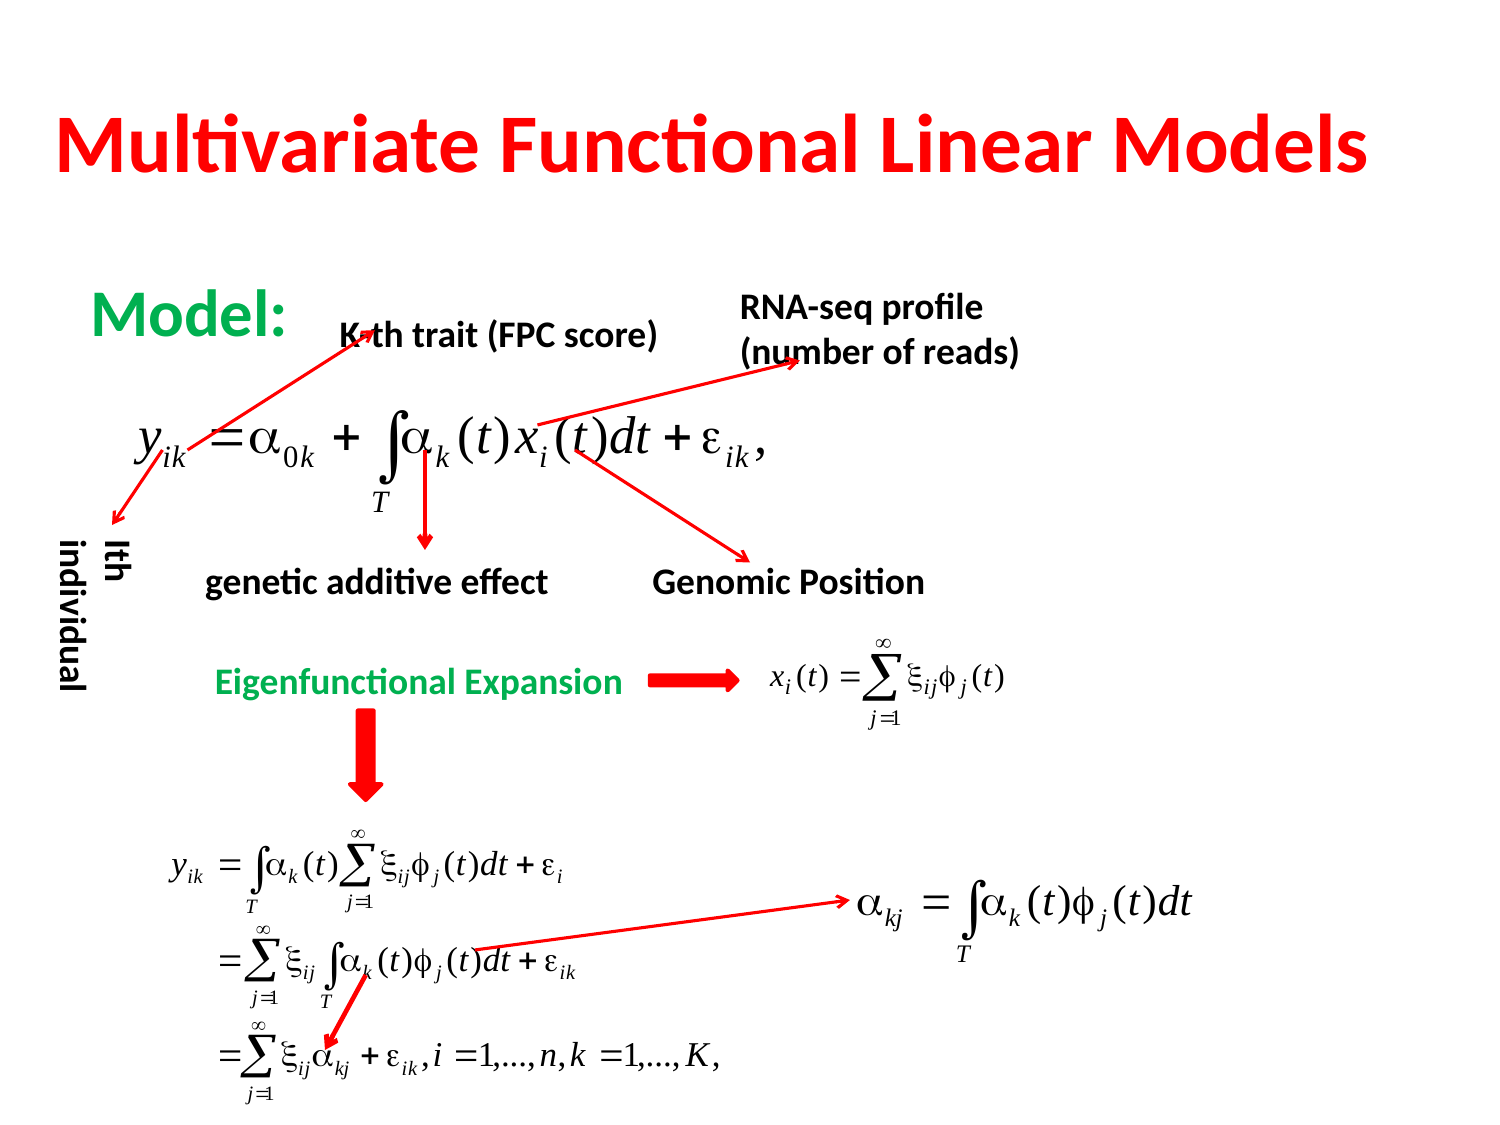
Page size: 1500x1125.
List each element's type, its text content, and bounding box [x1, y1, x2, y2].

title Multivariate Functional Linear Models [0, 45, 1425, 233]
text_box genetic additive effect [190, 549, 573, 610]
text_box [187, 330, 376, 451]
text_box Genomic Position [637, 549, 963, 610]
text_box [574, 449, 751, 563]
text_box Ith individual [74, 524, 150, 750]
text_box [474, 899, 851, 951]
text_box [647, 668, 740, 693]
list Model: [75, 262, 1425, 1005]
text_box [348, 708, 384, 803]
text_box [537, 360, 801, 426]
text_box RNA-seq profile (number of reads) [725, 274, 1050, 380]
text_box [849, 861, 1201, 974]
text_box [762, 622, 1013, 738]
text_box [124, 387, 775, 526]
text_box Eigenfunctional Expansion [200, 649, 700, 710]
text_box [324, 974, 366, 1051]
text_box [111, 449, 163, 526]
text_box K-th trait (FPC score) [324, 302, 700, 363]
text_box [162, 816, 726, 1114]
